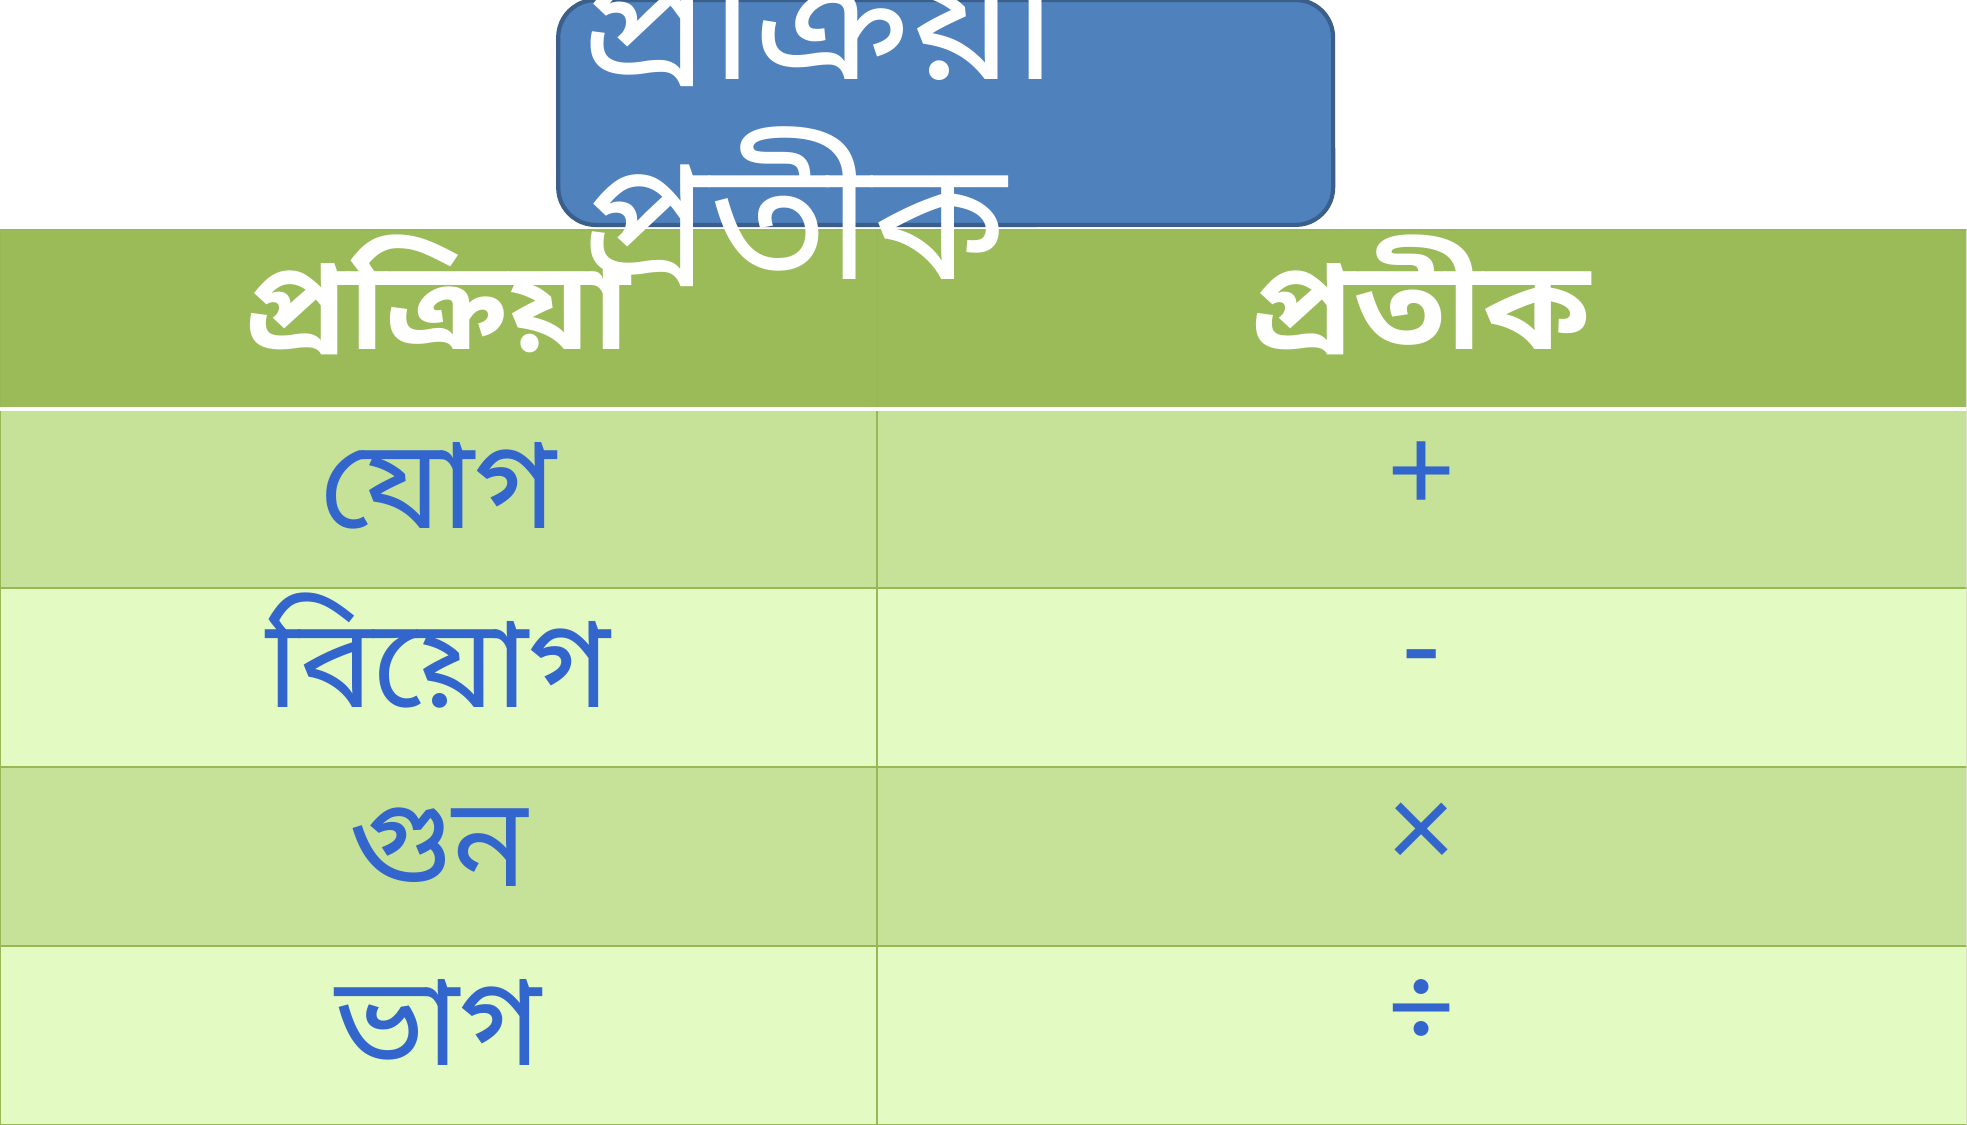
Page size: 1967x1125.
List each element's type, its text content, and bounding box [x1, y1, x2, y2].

table_cell + [878, 411, 1966, 587]
table_cell ভাগ [1, 947, 876, 1124]
table_cell যোগ [1, 411, 876, 587]
table_cell - [878, 589, 1966, 766]
table_cell গুন [1, 768, 876, 945]
table_cell × [878, 768, 1966, 945]
table_header প্রতীক [878, 231, 1966, 407]
table_header প্রক্রিয়া [1, 231, 876, 407]
table_cell ÷ [878, 947, 1966, 1124]
text_box প্রক্রিয়া প্রতীক [556, 0, 1336, 228]
table_cell বিয়োগ [1, 589, 876, 766]
